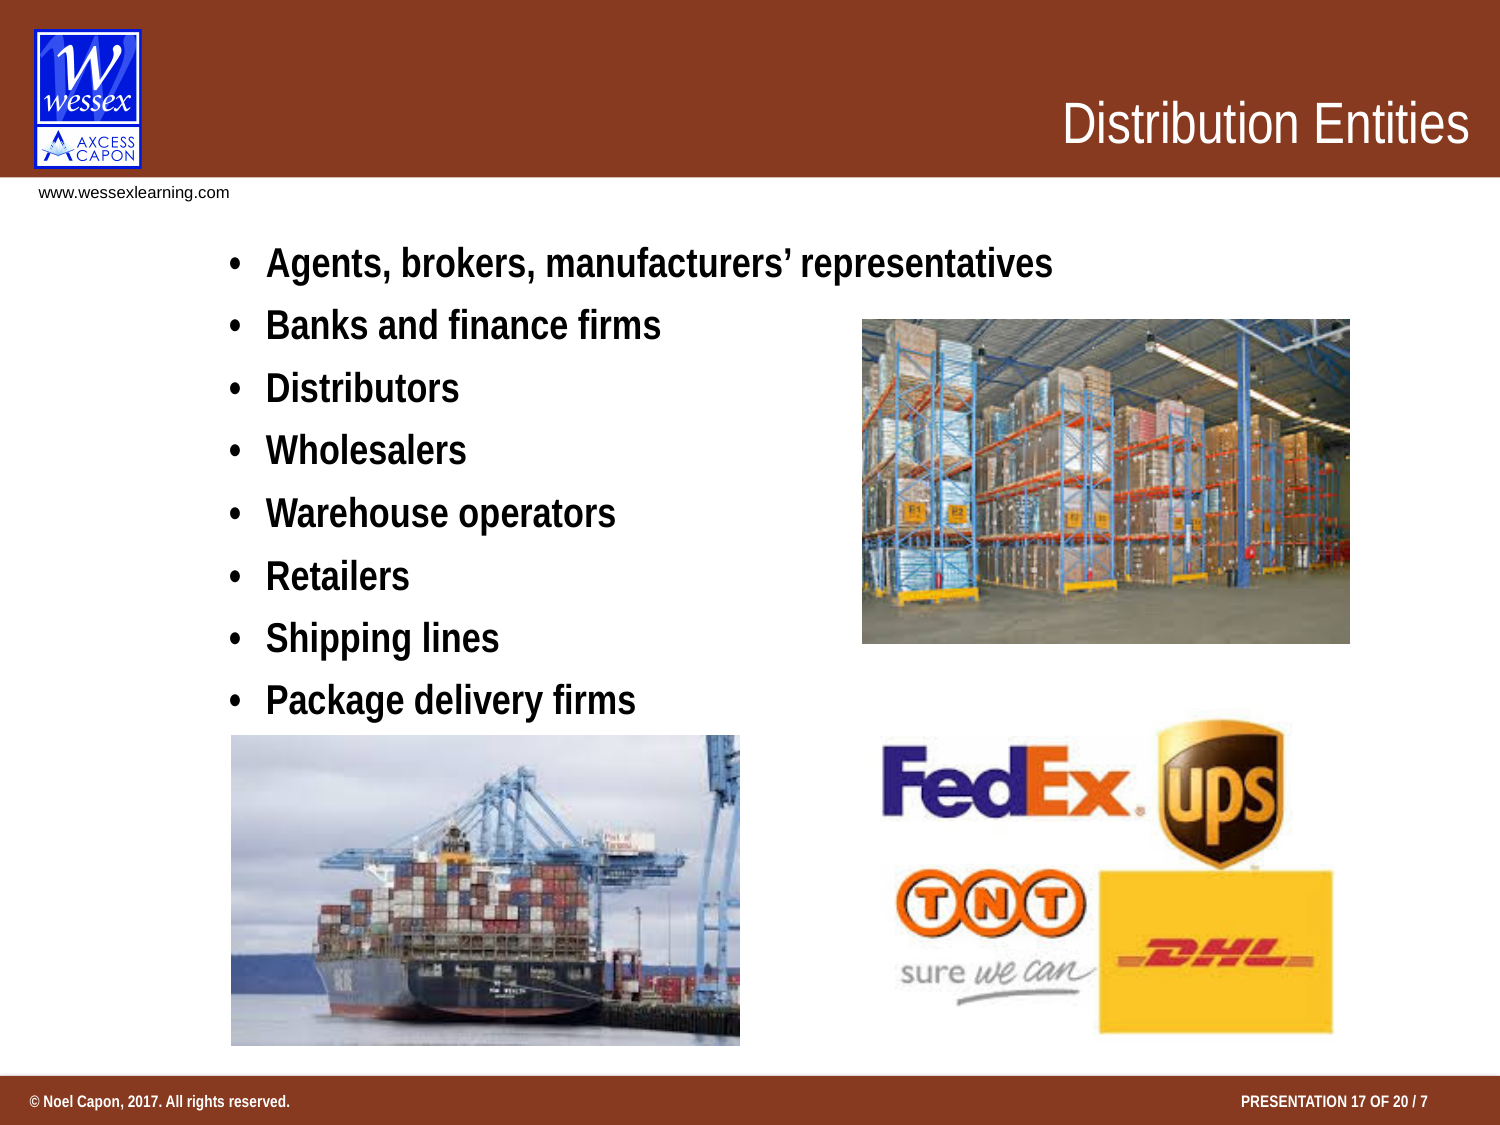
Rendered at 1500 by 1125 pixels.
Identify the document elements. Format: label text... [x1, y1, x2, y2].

picture [867, 708, 1345, 1042]
text_box • Agents, brokers, manufacturers’ representatives • Banks and finance firms • Distributors • Wholesalers • Warehouse operators • Retailers • Shipping lines • Package delivery firms [153, 235, 1350, 724]
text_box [34, 28, 232, 203]
text_box Distribution Entities [0, 0, 1500, 178]
picture [861, 319, 1350, 644]
picture [231, 735, 740, 1047]
